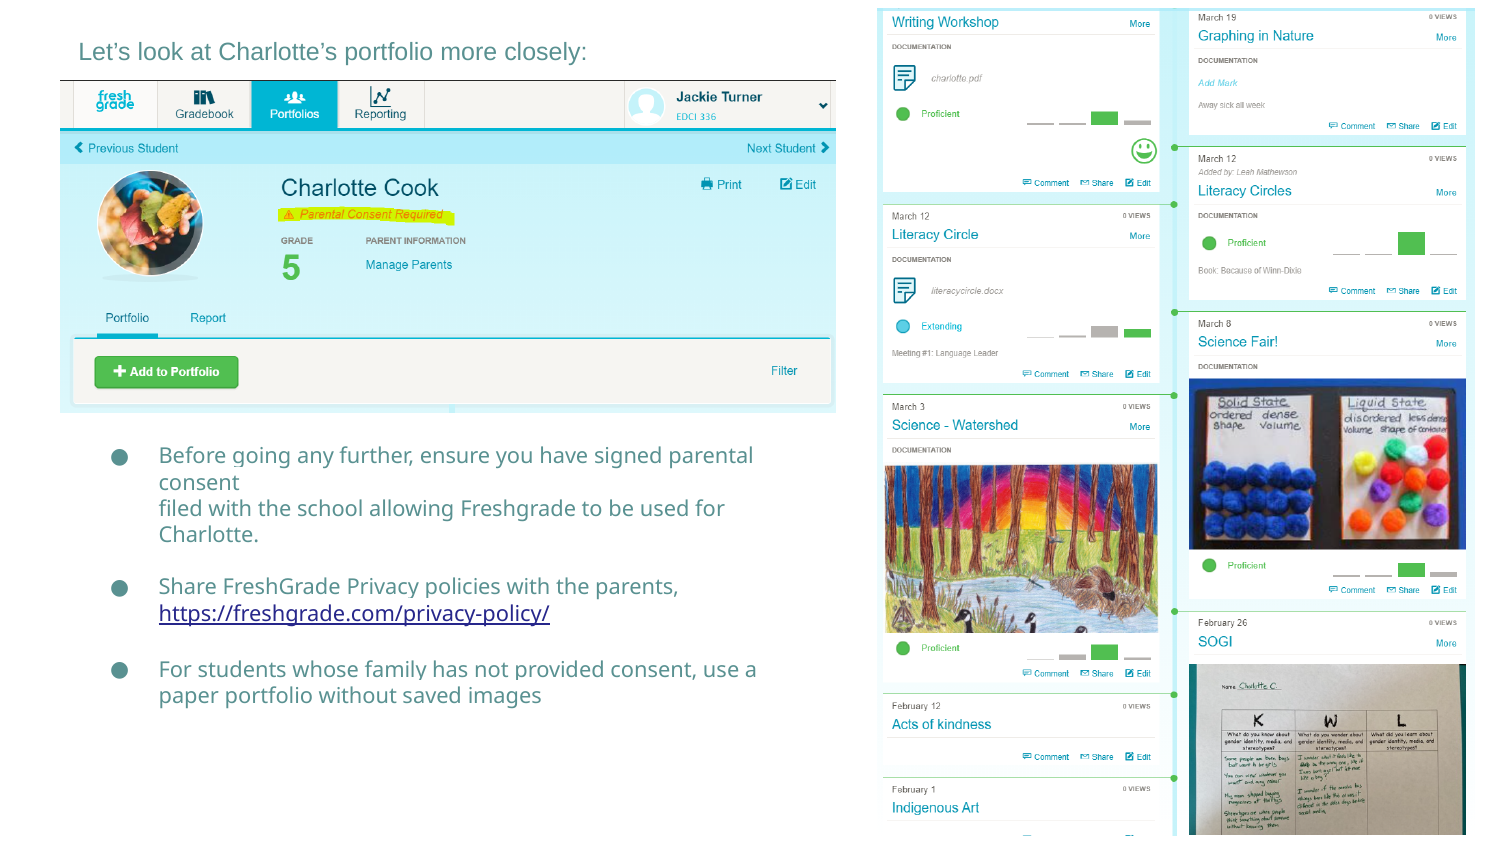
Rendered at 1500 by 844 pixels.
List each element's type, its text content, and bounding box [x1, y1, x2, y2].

text_box Let’s look at Charlotte’s portfolio more closely: [63, 20, 743, 79]
text_box Before going any further, ensure you have signed parental consent filed with the school allowing Freshgrade to be used for Charlotte. Share FreshGrade Privacy policies with the parents, https://freshgrade.com/privacy-policy/ For students whose family has not provided consent, use a paper portfolio without saved images [68, 427, 828, 758]
picture [876, 7, 1475, 836]
picture [60, 80, 836, 413]
